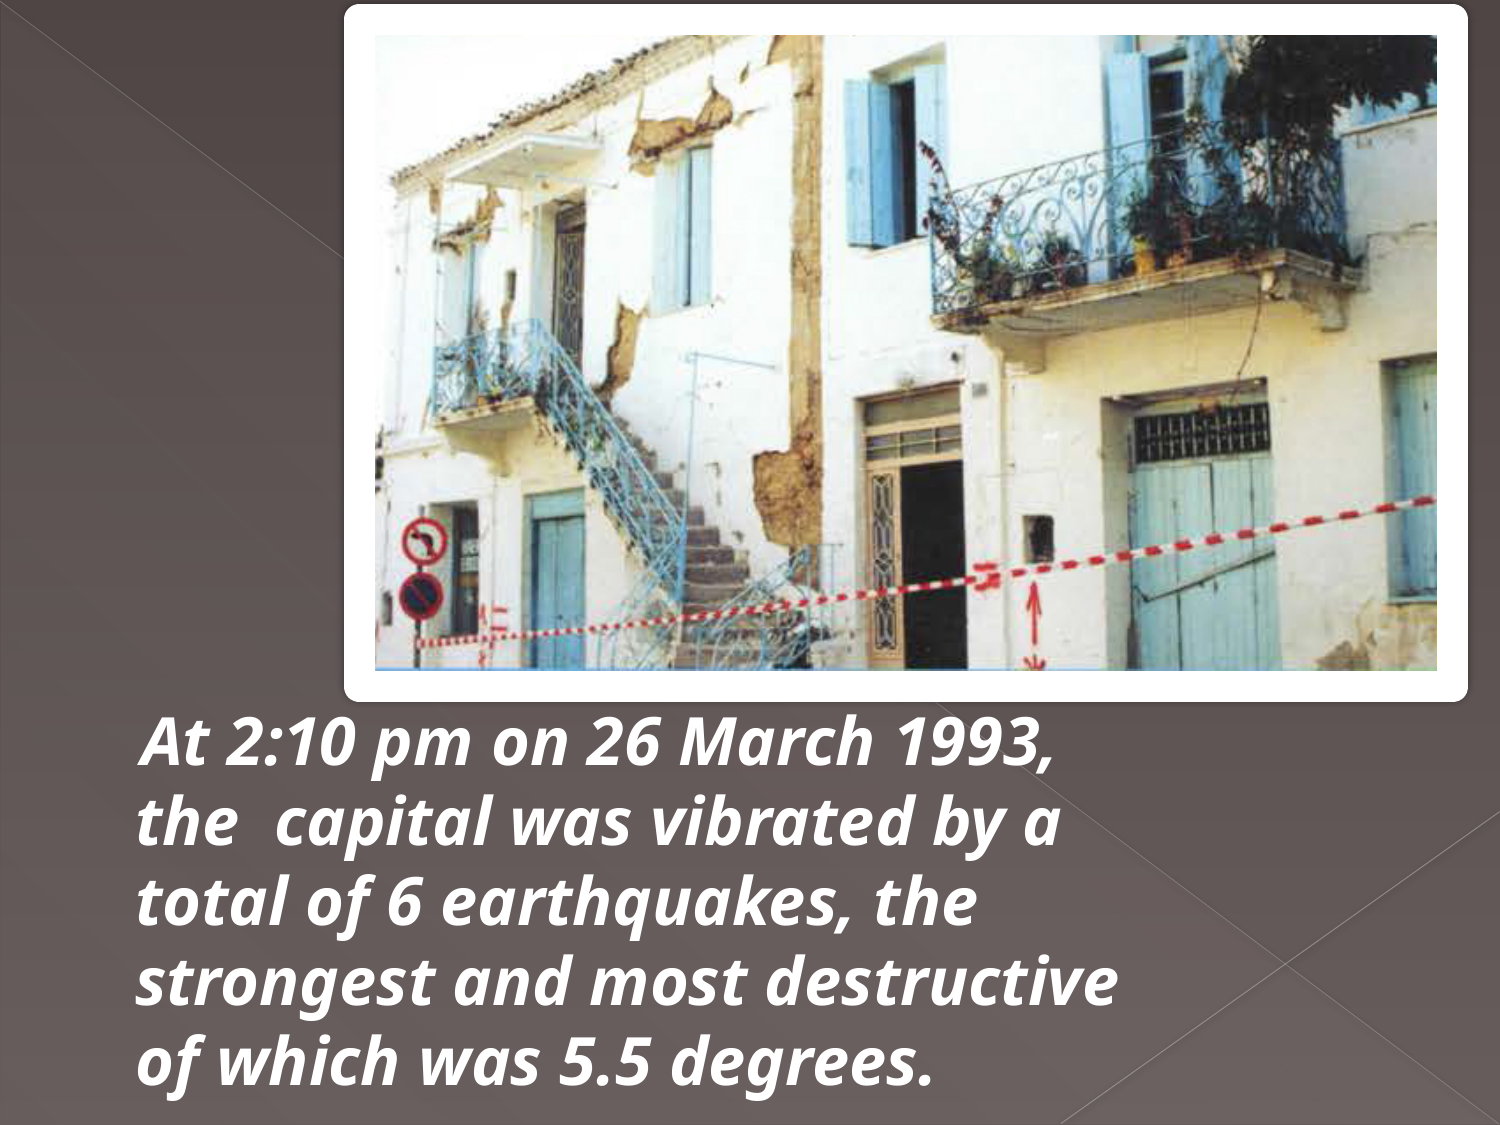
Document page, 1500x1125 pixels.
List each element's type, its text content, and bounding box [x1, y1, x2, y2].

list At 2:10 pm on 26 March 1993, the capital was vibrated by a total of 6 earthquakes, the strongest and most destructive of which was 5.5 degrees. [46, 691, 1196, 1125]
picture [374, 34, 1438, 672]
